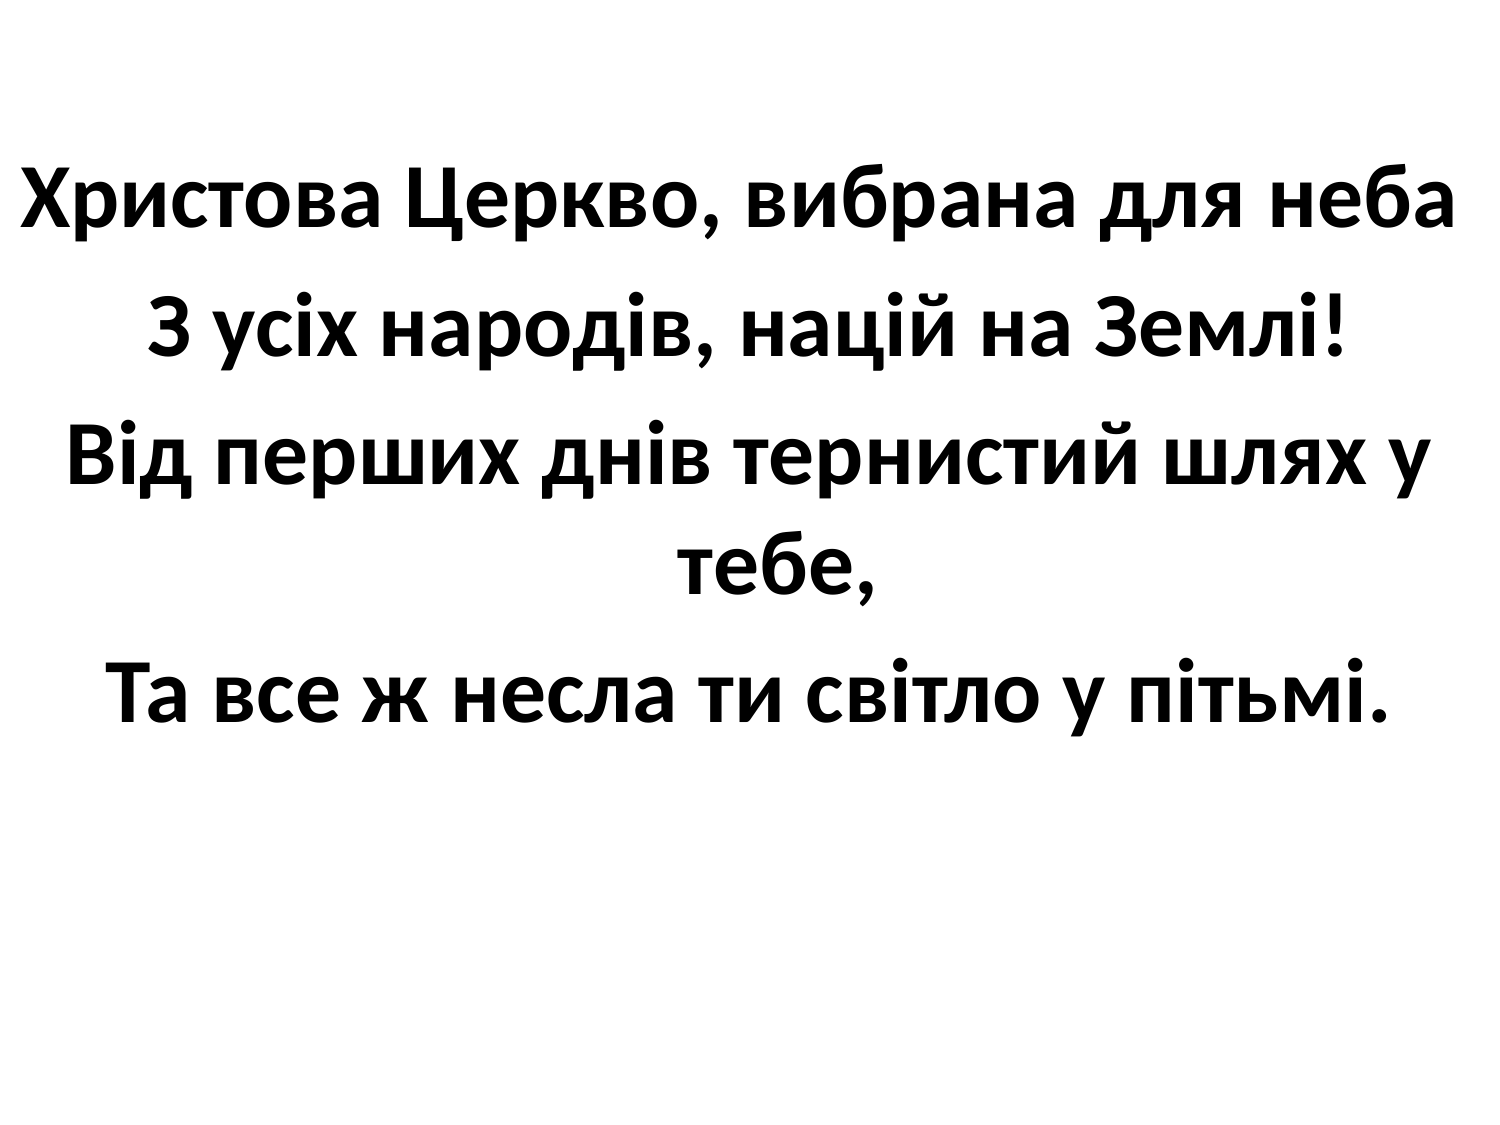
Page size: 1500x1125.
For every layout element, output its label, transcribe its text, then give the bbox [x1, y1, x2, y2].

list Христова Церкво, вибрана для неба З усіх народів, націй на Землі! Від перших днів тернистий шлях у тебе, Та все ж несла ти світло у пітьмі. [0, 0, 1500, 1125]
